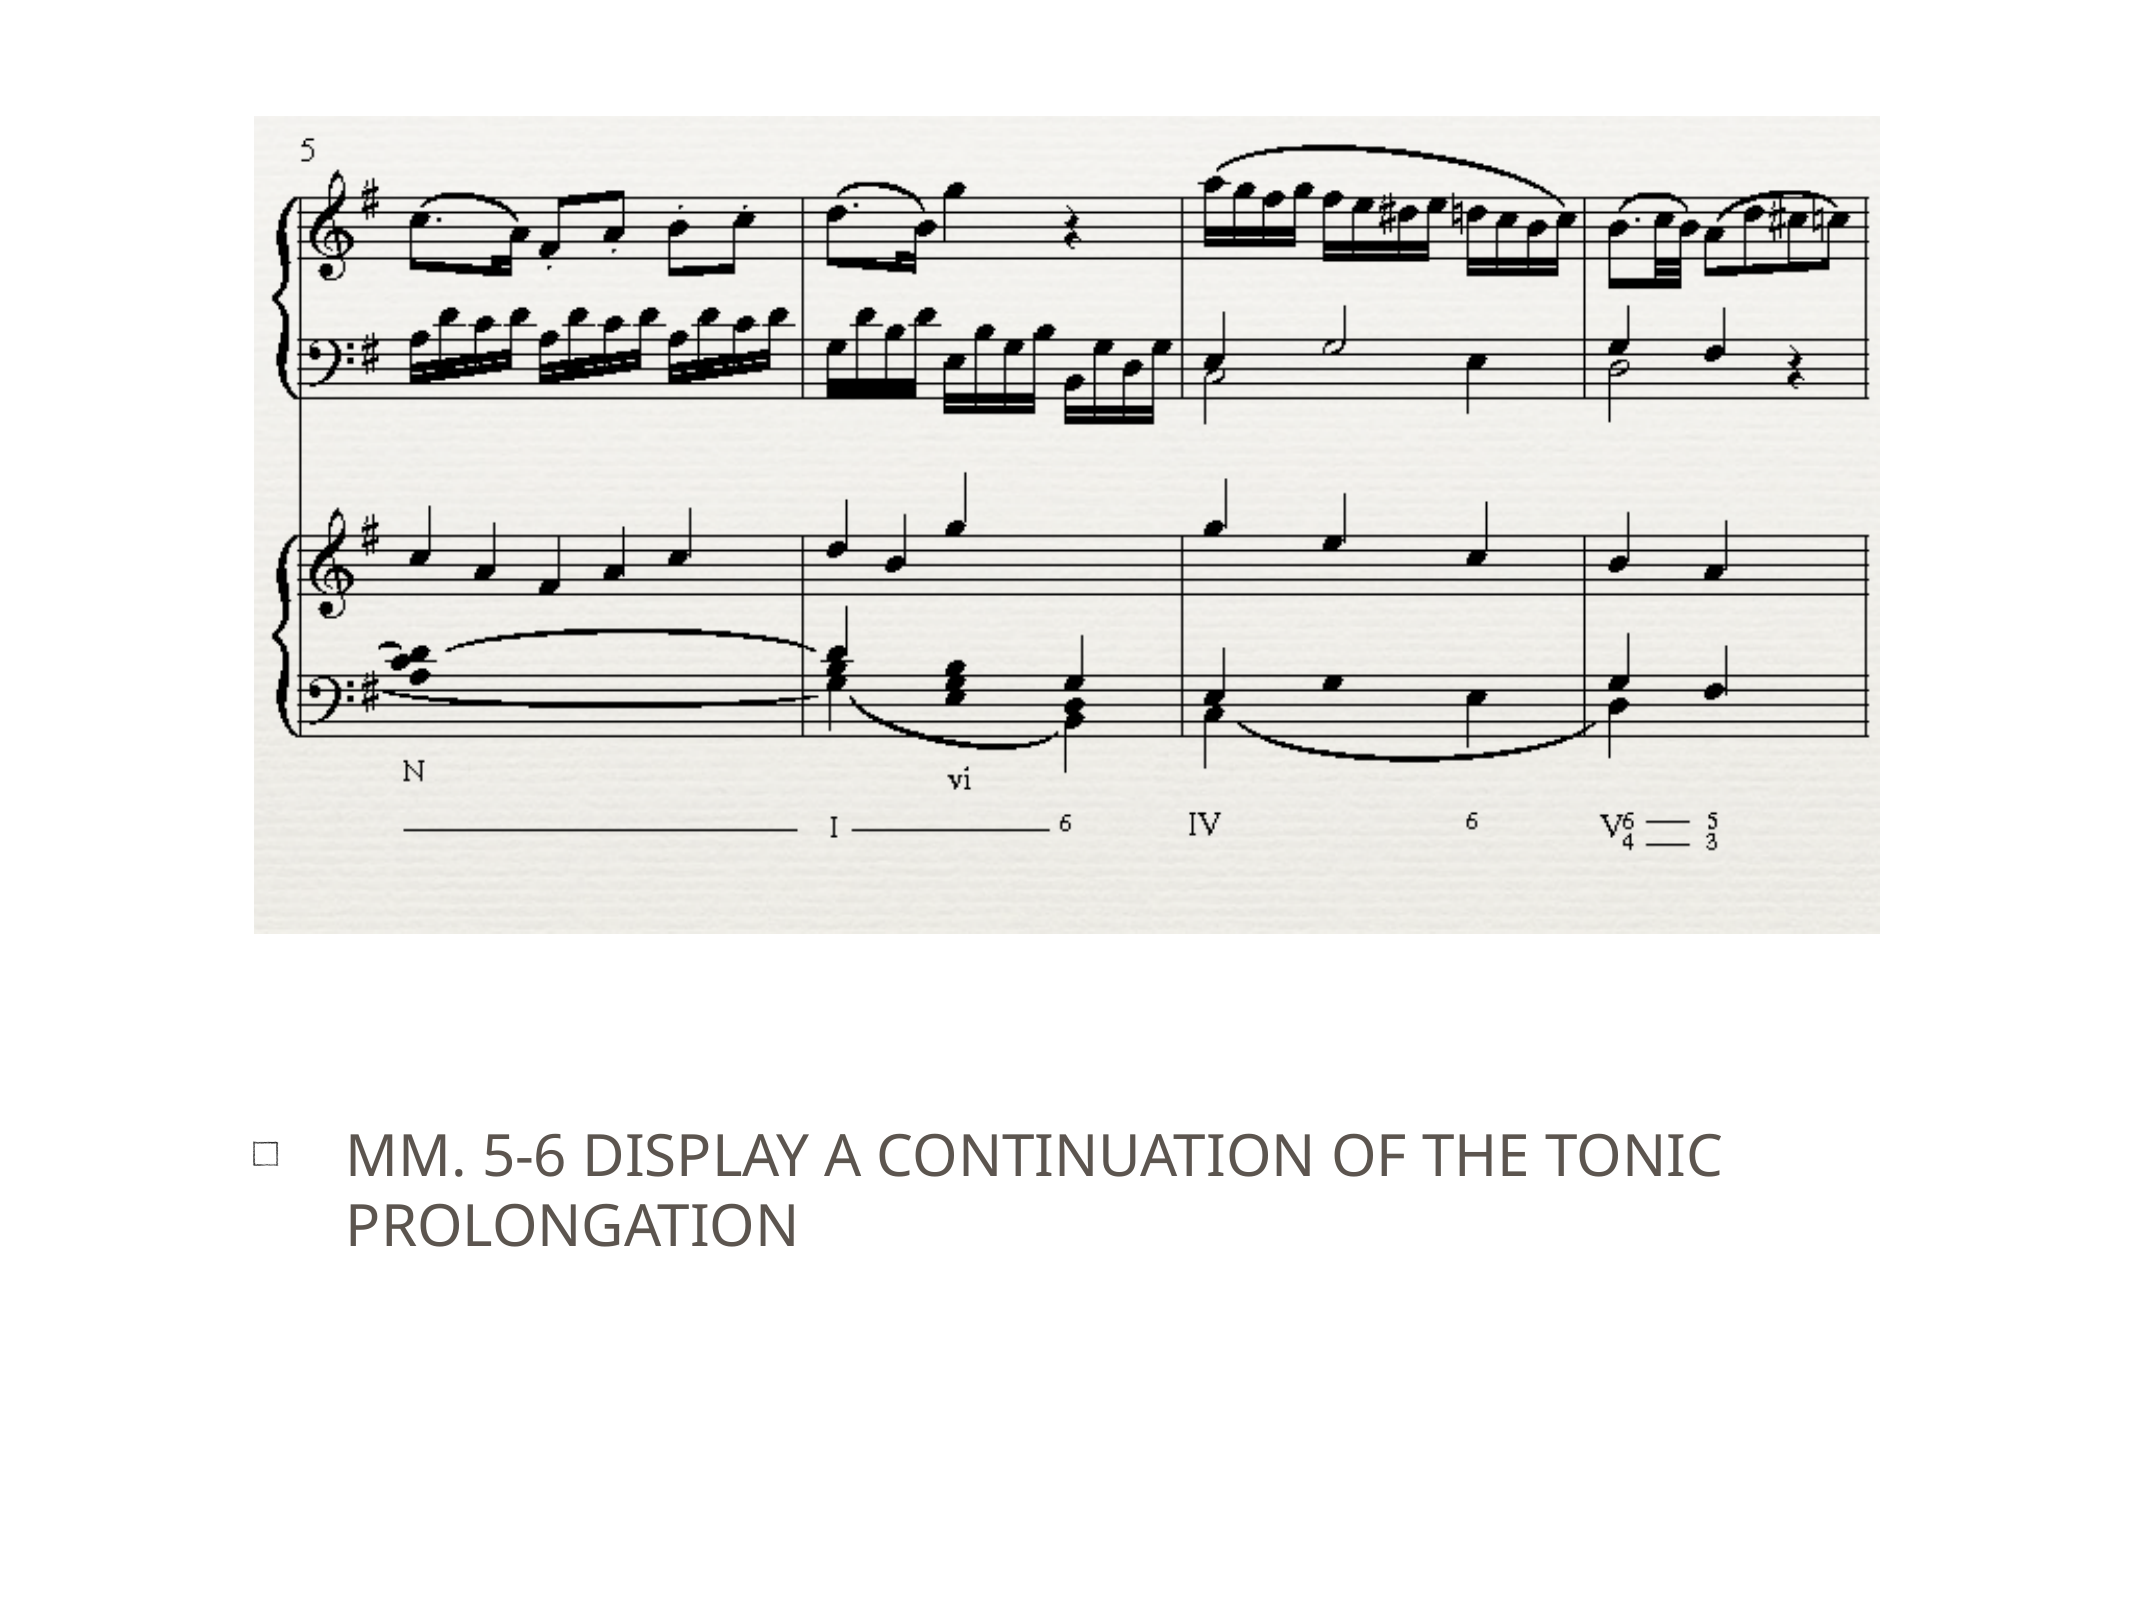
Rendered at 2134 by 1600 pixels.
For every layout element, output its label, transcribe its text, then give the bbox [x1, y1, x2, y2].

list Mm. 5-6 display a continuation of the tonic prolongation [170, 945, 1963, 1432]
picture [252, 1140, 279, 1167]
picture [253, 116, 1880, 934]
